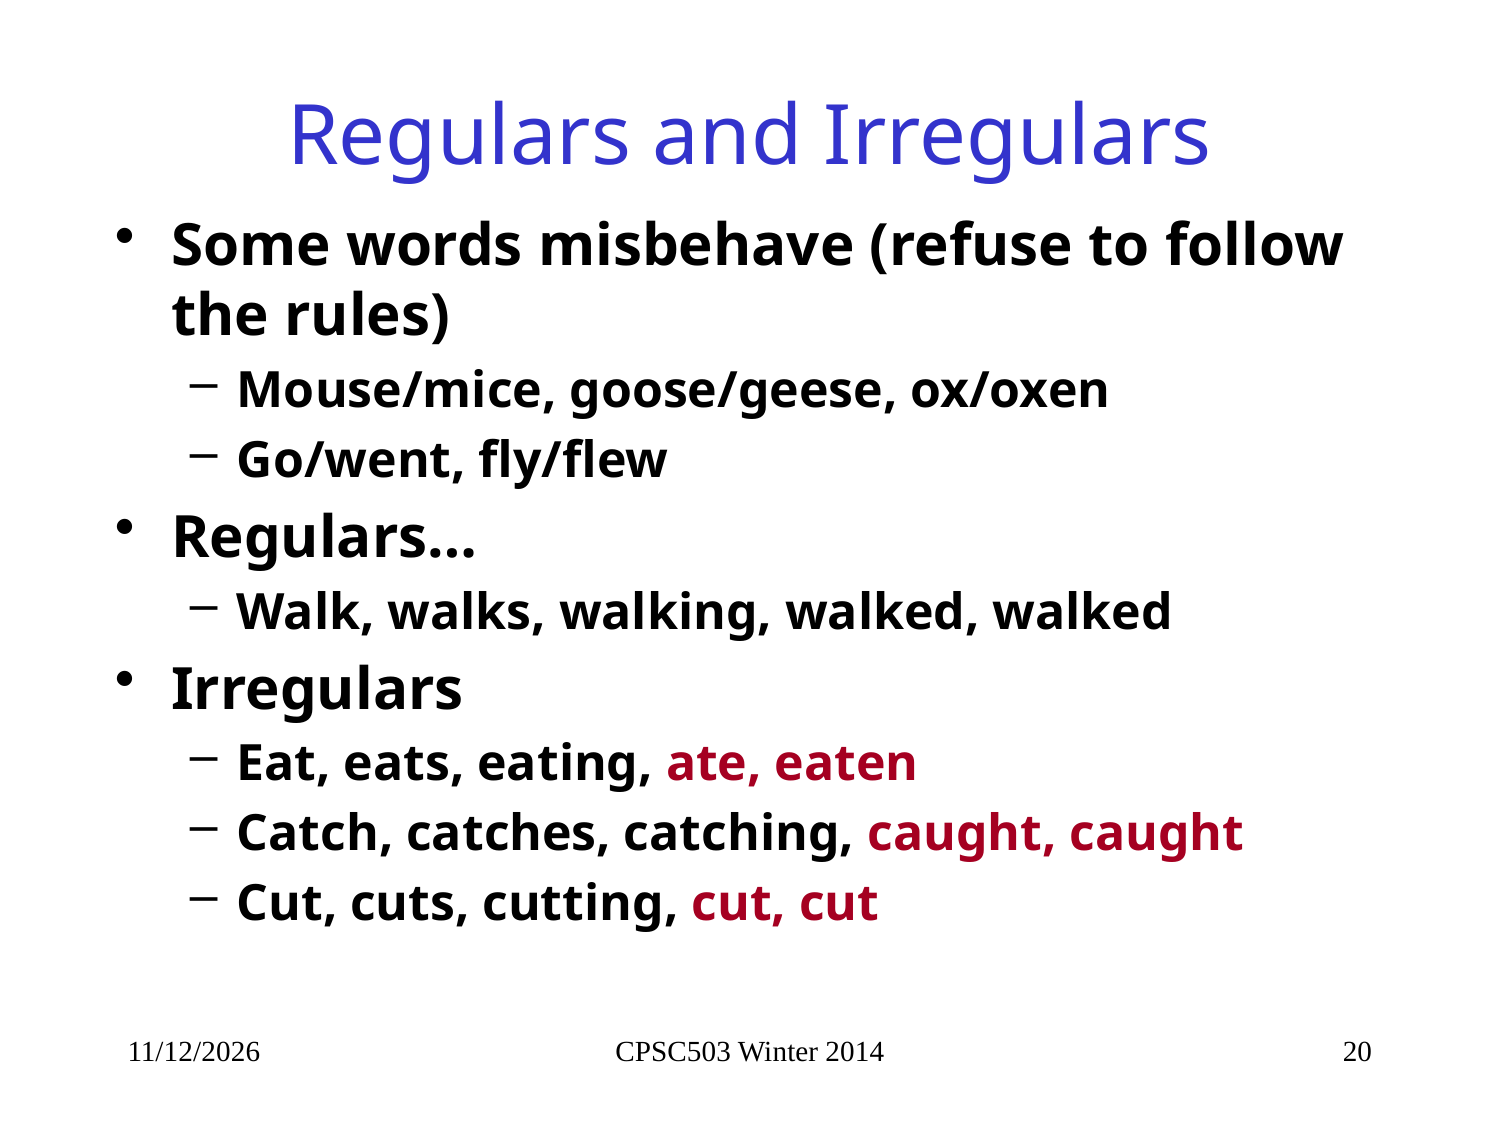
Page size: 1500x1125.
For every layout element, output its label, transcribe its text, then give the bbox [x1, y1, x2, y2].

title Regulars and Irregulars [112, 37, 1388, 226]
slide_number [112, 1024, 426, 1101]
slide_number 20 [1074, 1024, 1388, 1101]
footer CPSC503 Winter 2014 [512, 1024, 988, 1101]
list Some words misbehave (refuse to follow the rules) Mouse/mice, goose/geese, ox/oxen Go/went, fly/flew Regulars… Walk, walks, walking, walked, walked Irregulars Eat, eats, eating, ate, eaten Catch, catches, catching, caught, caught Cut, cuts, cutting, cut, cut [99, 199, 1376, 876]
